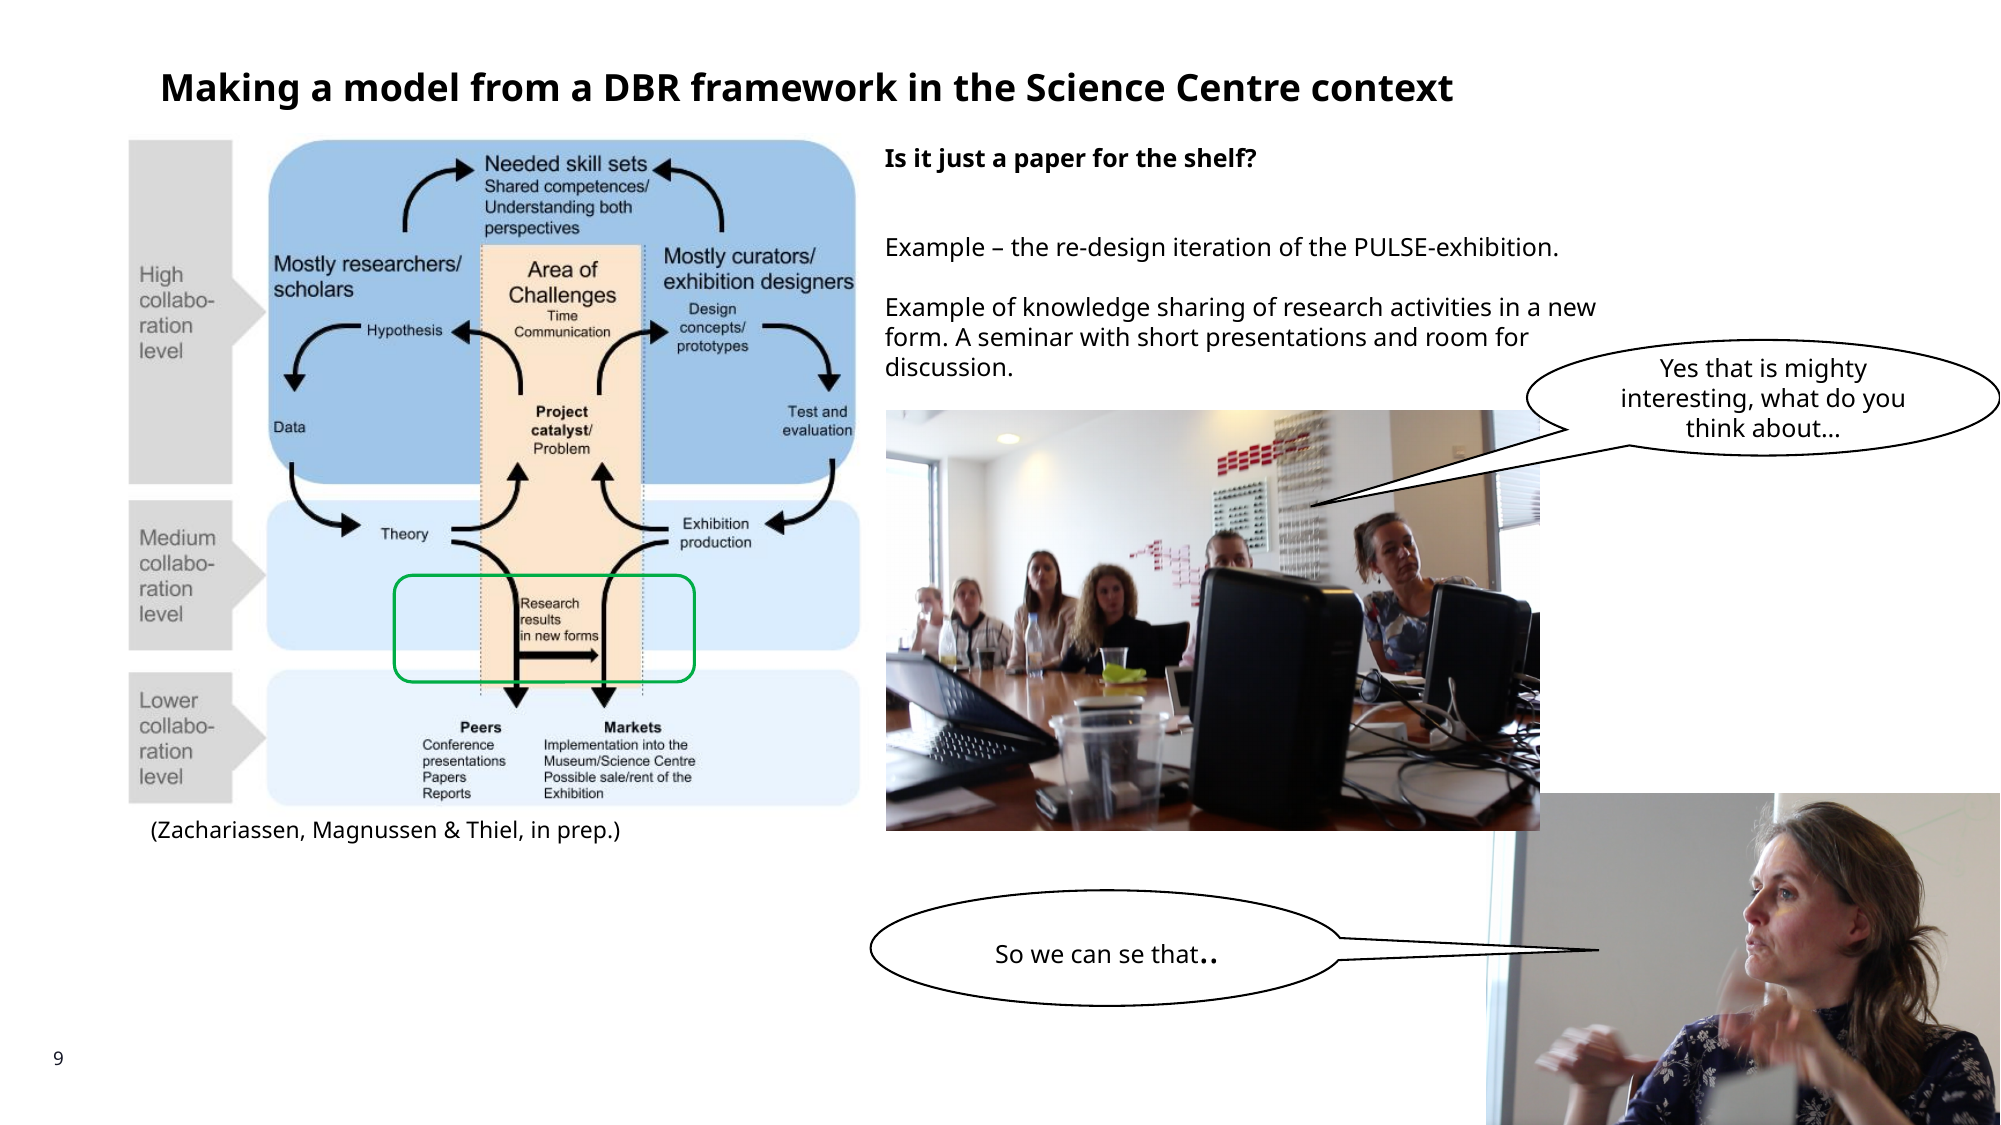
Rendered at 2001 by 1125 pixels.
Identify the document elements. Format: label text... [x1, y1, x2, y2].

picture [101, 133, 2000, 1125]
text_box Is it just a paper for the shelf? Example – the re-design iteration of the PULSE-exhibition. Example of knowledge sharing of research activities in a new form. A seminar with short presentations and room for discussion. [1026, 142, 1627, 382]
text_box So we can se that.. [869, 889, 1486, 1007]
text_box Yes that is mighty interesting, what do you think about… [1525, 338, 2000, 464]
text_box (Zachariassen, Magnussen & Thiel, in prep.) [150, 826, 628, 843]
slide_number 9 [53, 1040, 172, 1072]
text_box Making a model from a DBR framework in the Science Centre context [159, 63, 1833, 154]
